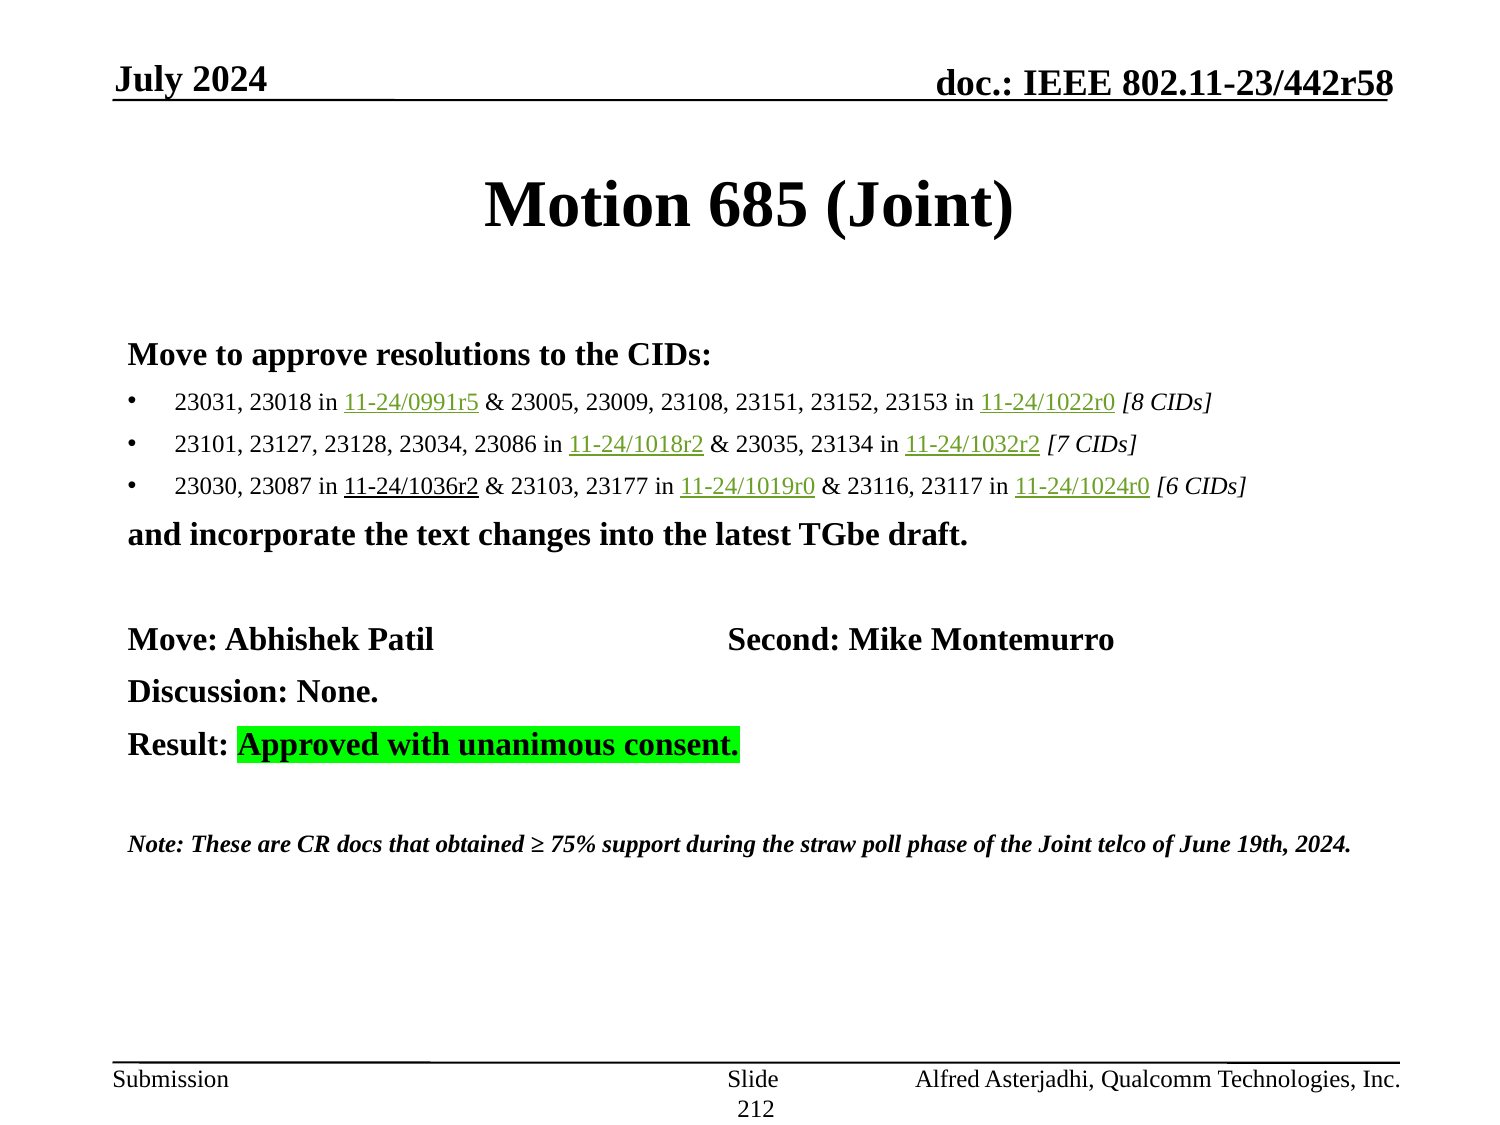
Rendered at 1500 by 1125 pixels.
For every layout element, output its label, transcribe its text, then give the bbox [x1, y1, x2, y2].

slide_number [114, 54, 423, 100]
list Move to approve resolutions to the CIDs: 23031, 23018 in 11-24/0991r5 & 23005, 23009, 23108, 23151, 23152, 23153 in 11-24/1022r0 [8 CIDs] 23101, 23127, 23128, 23034, 23086 in 11-24/1018r2 & 23035, 23134 in 11-24/1032r2 [7 CIDs] 23030, 23087 in 11-24/1036r2 & 23103, 23177 in 11-24/1019r0 & 23116, 23117 in 11-24/1024r0 [6 CIDs] and incorporate the text changes into the latest TGbe draft. Move: Abhishek Patil Second: Mike Montemurro Discussion: None. Result: Approved with unanimous consent. Note: These are CR docs that obtained ≥ 75% support during the straw poll phase of the Joint telco of June 19th, 2024. [112, 324, 1388, 1063]
title Motion 685 (Joint) [112, 112, 1388, 288]
footer Alfred Asterjadhi, Qualcomm Technologies, Inc. [878, 1061, 1402, 1093]
slide_number Slide 212 [712, 1061, 800, 1123]
